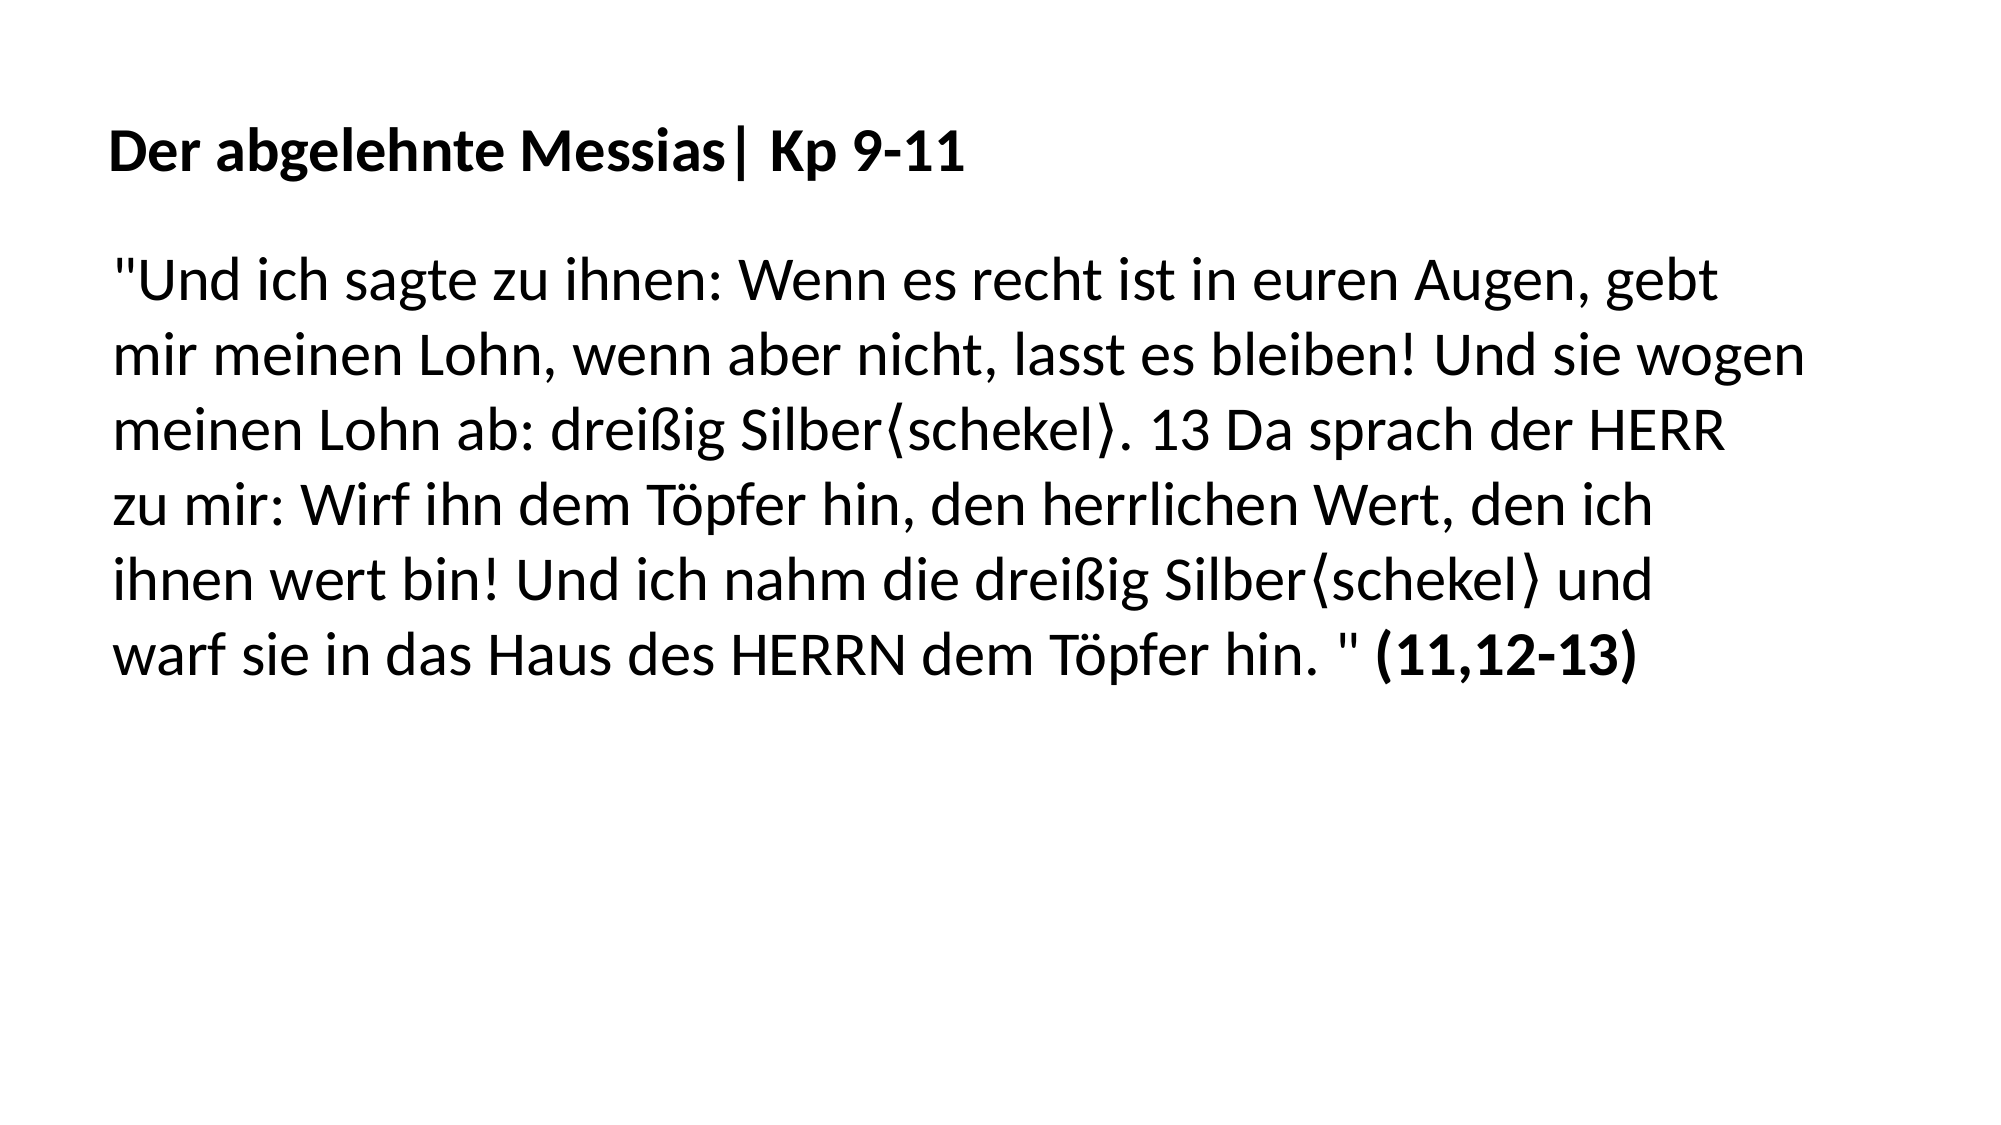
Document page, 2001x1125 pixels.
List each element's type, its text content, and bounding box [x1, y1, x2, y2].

text_box Der abgelehnte Messias| Kp 9-11 [93, 101, 997, 191]
text_box "Und ich sagte zu ihnen: Wenn es recht ist in euren Augen, gebt mir meinen Lohn, wenn aber nicht, lasst es bleiben! Und sie wogen meinen Lohn ab: dreißig Silber⟨schekel⟩. 13 Da sprach der HERR zu mir: Wirf ihn dem Töpfer hin, den herrlichen Wert, den ich ihnen wert bin! Und ich nahm die dreißig Silber⟨schekel⟩ und warf sie in das Haus des HERRN dem Töpfer hin. " (11,12-13) [97, 230, 1838, 696]
